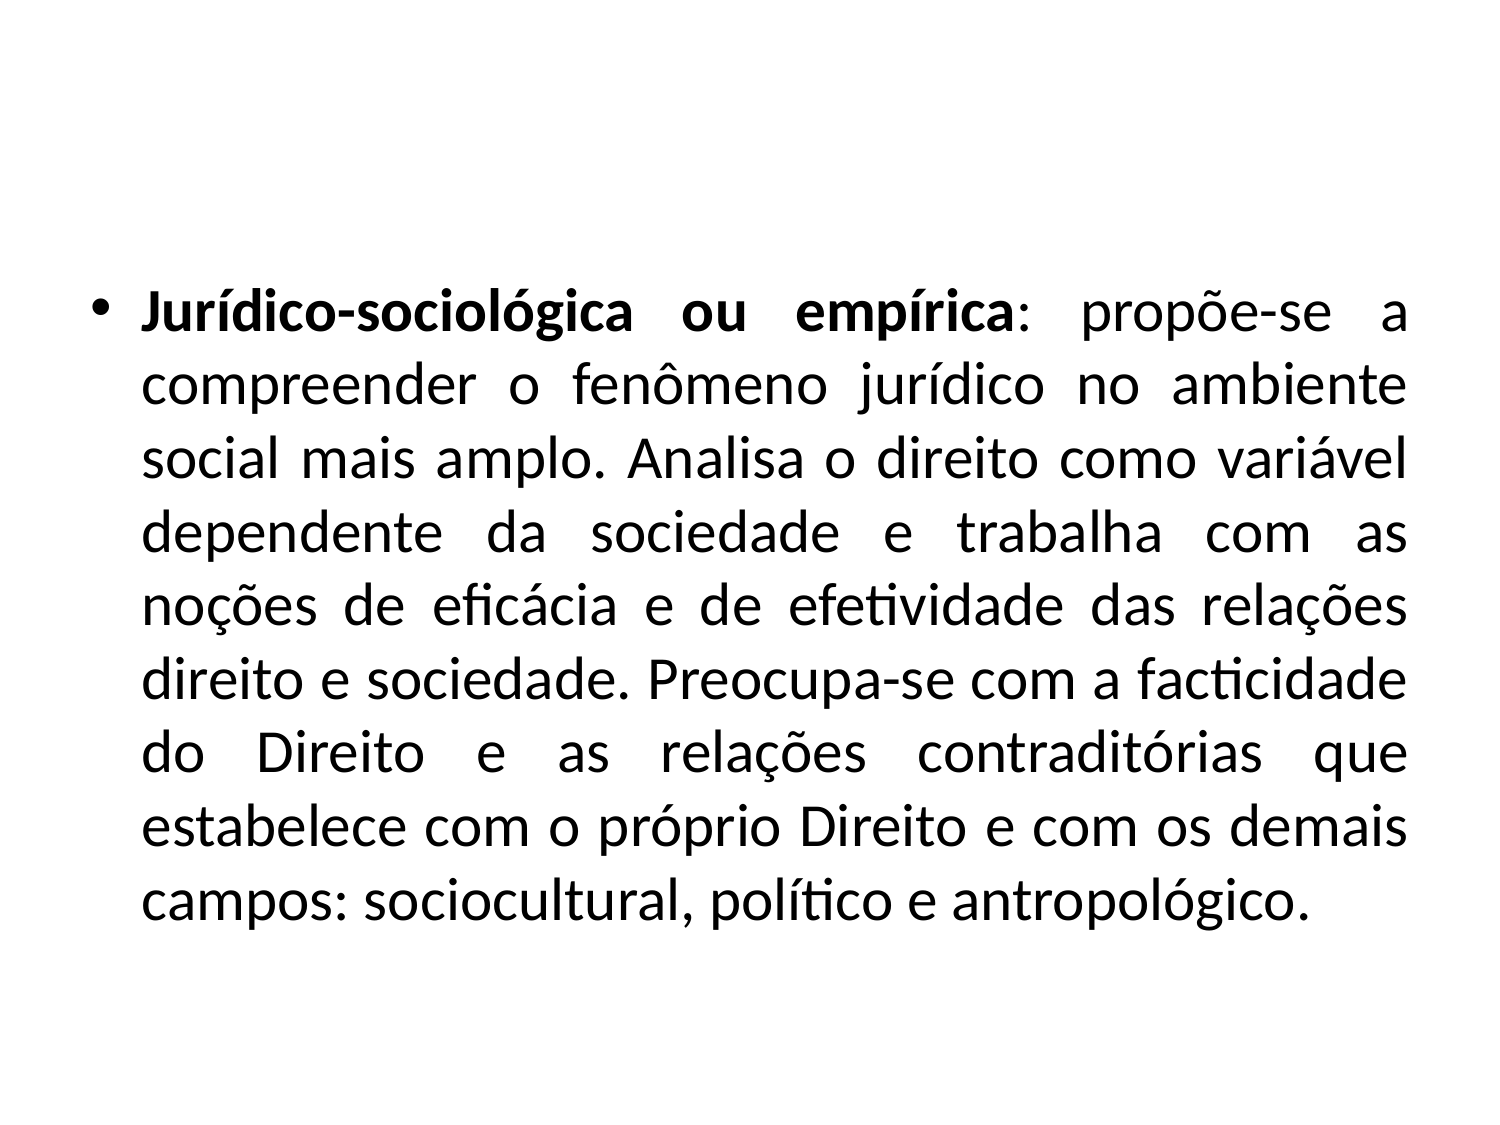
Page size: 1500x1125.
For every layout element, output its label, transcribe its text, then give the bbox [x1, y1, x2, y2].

list Jurídico-sociológica ou empírica: propõe-se a compreender o fenômeno jurídico no ambiente social mais amplo. Analisa o direito como variável dependente da sociedade e trabalha com as noções de eficácia e de efetividade das relações direito e sociedade. Preocupa-se com a facticidade do Direito e as relações contraditórias que estabelece com o próprio Direito e com os demais campos: sociocultural, político e antropológico. [75, 262, 1425, 1005]
